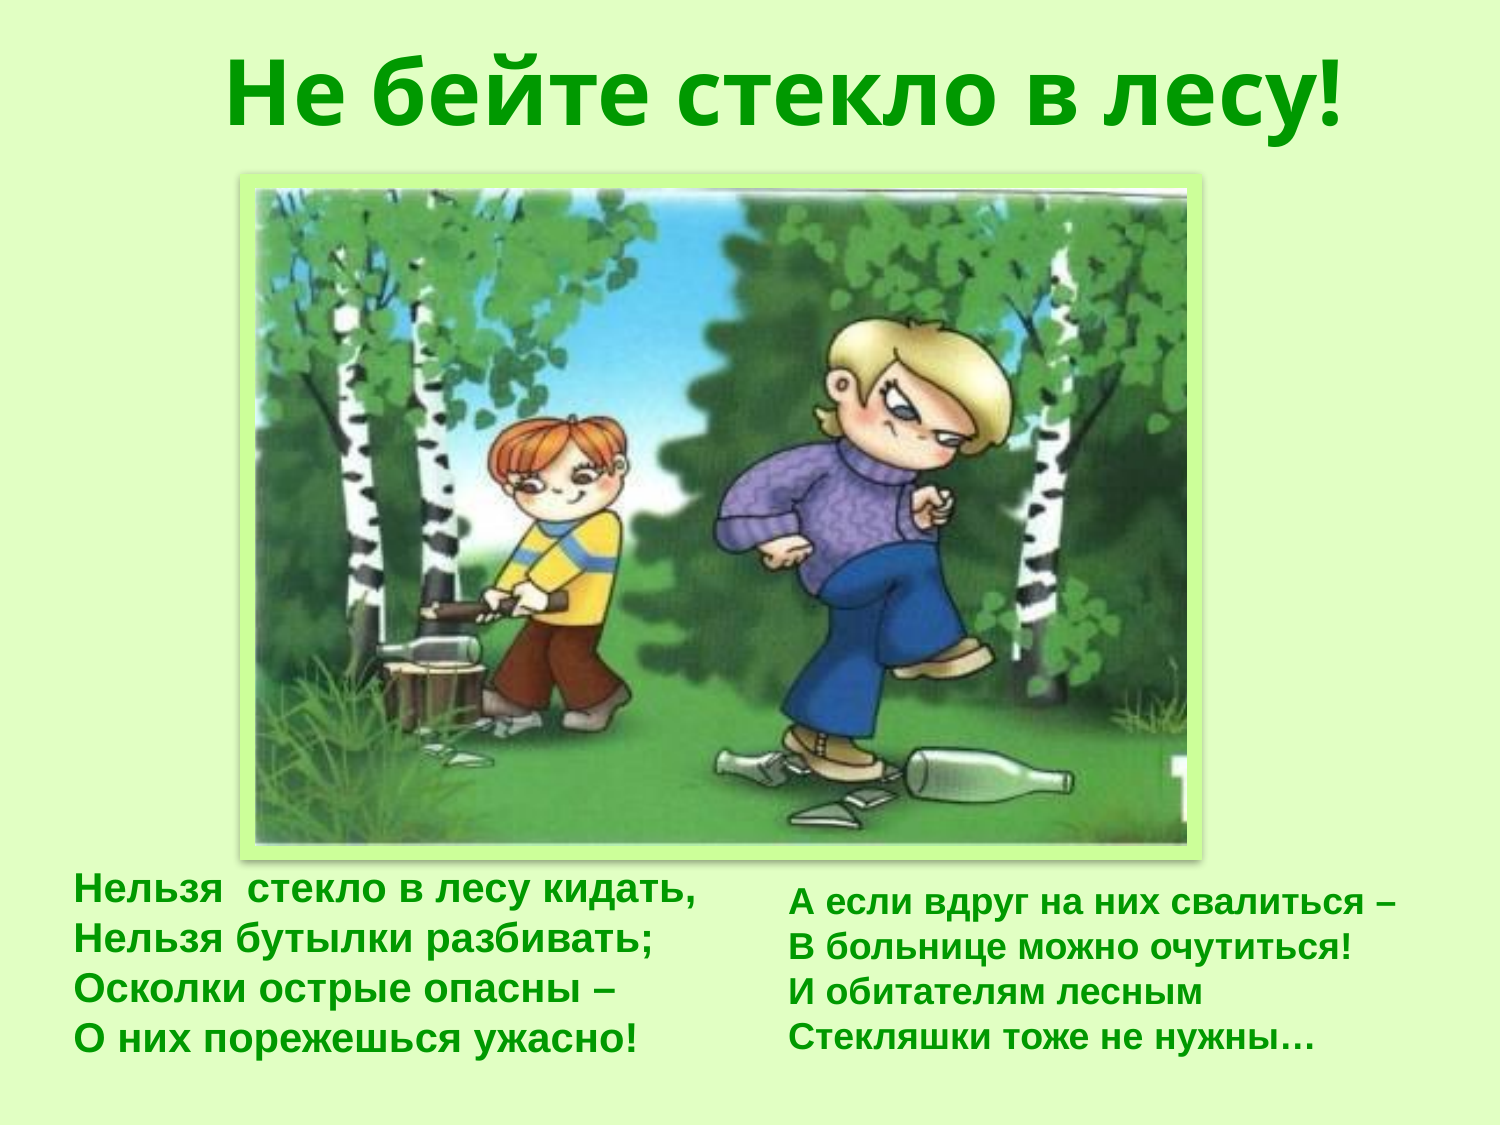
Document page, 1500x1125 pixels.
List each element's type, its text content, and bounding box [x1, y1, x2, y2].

title Не бейте стекло в лесу! [108, 19, 1459, 159]
picture [254, 188, 1188, 847]
text_box Нельзя стекло в лесу кидать, Нельзя бутылки разбивать; Осколки острые опасны – О них порежешься ужасно! [58, 853, 715, 1069]
text_box А если вдруг на них свалиться – В больнице можно очутиться! И обитателям лесным Стекляшки тоже не нужны… [773, 869, 1454, 1065]
